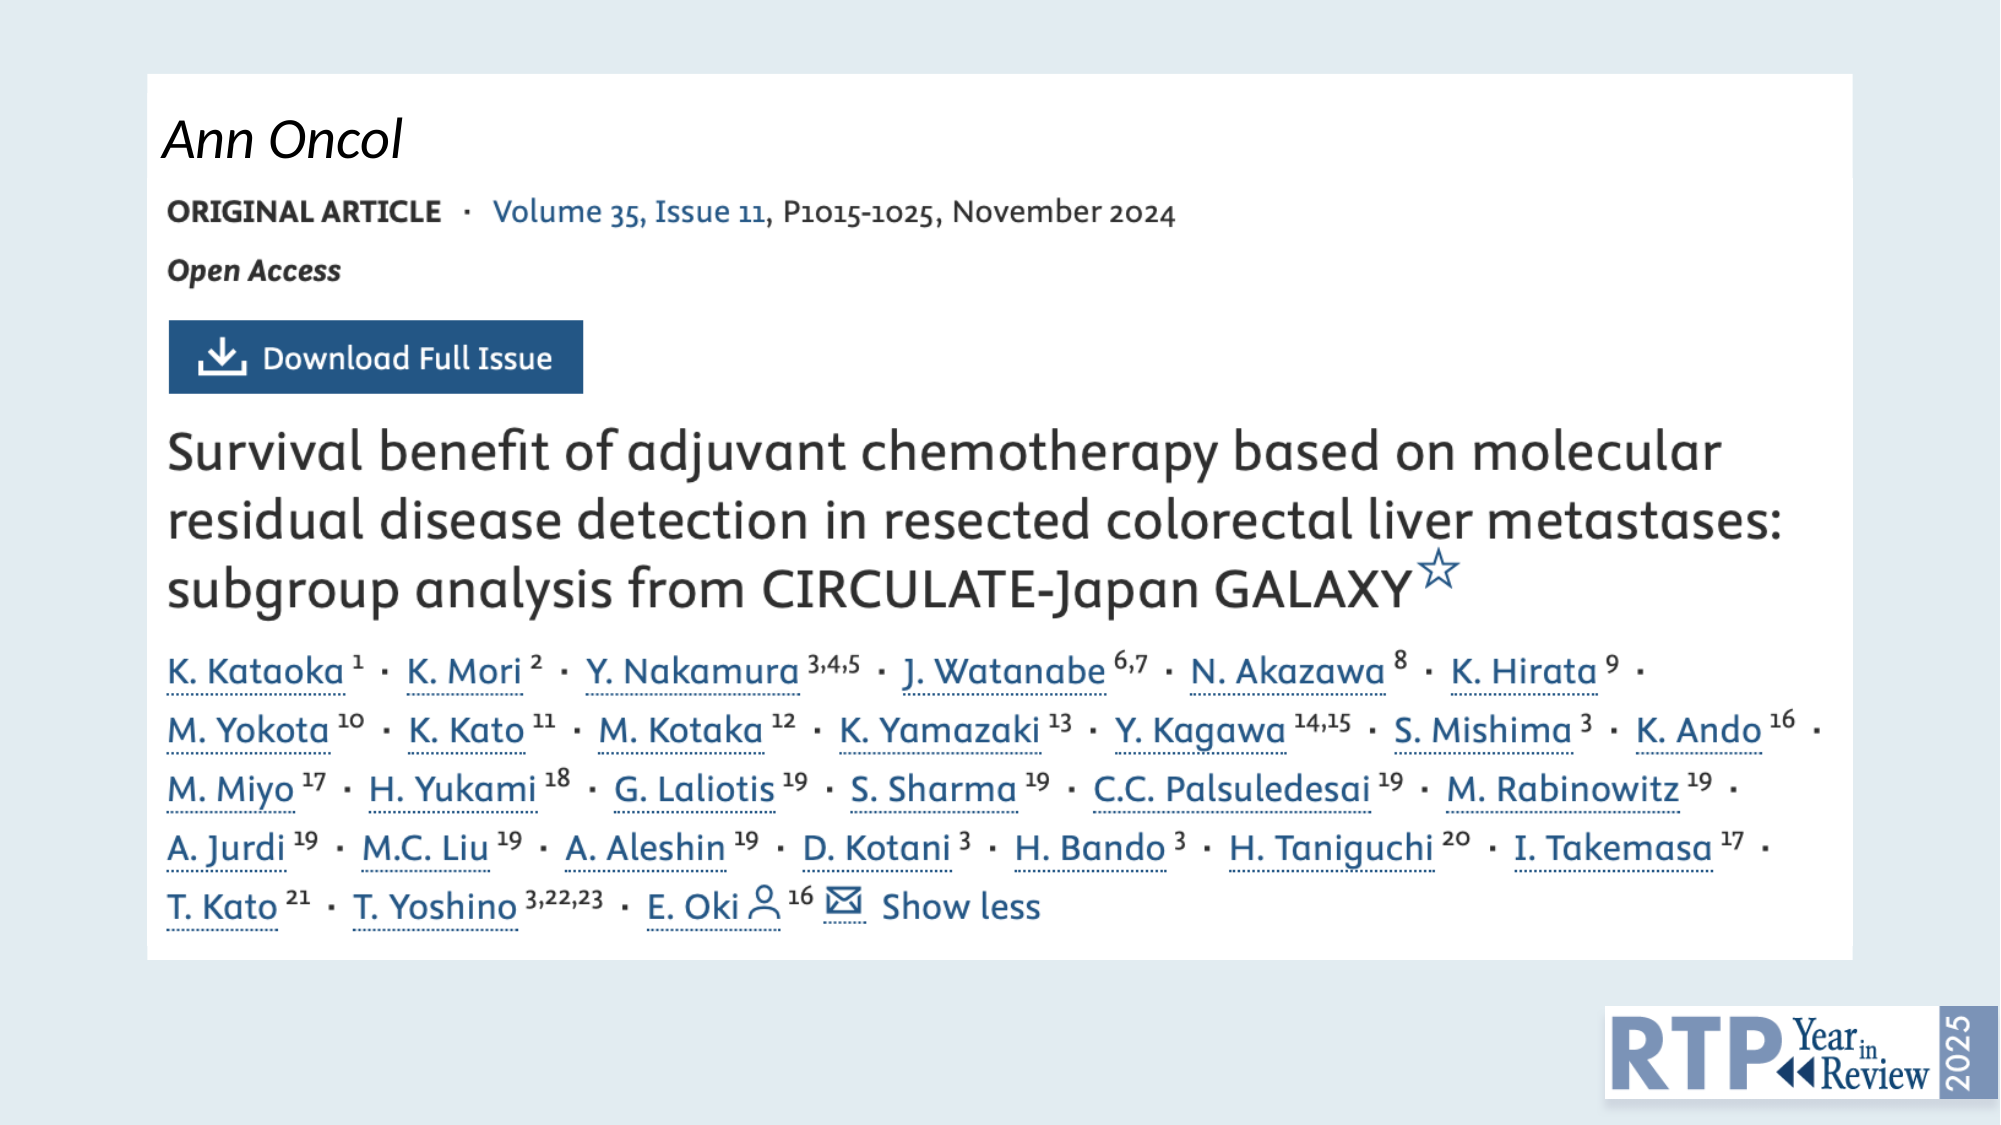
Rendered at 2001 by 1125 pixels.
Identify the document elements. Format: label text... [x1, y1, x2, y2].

picture [147, 178, 1853, 947]
text_box Ann Oncol [147, 93, 923, 178]
picture [1605, 1006, 1998, 1099]
text_box [147, 73, 1853, 177]
